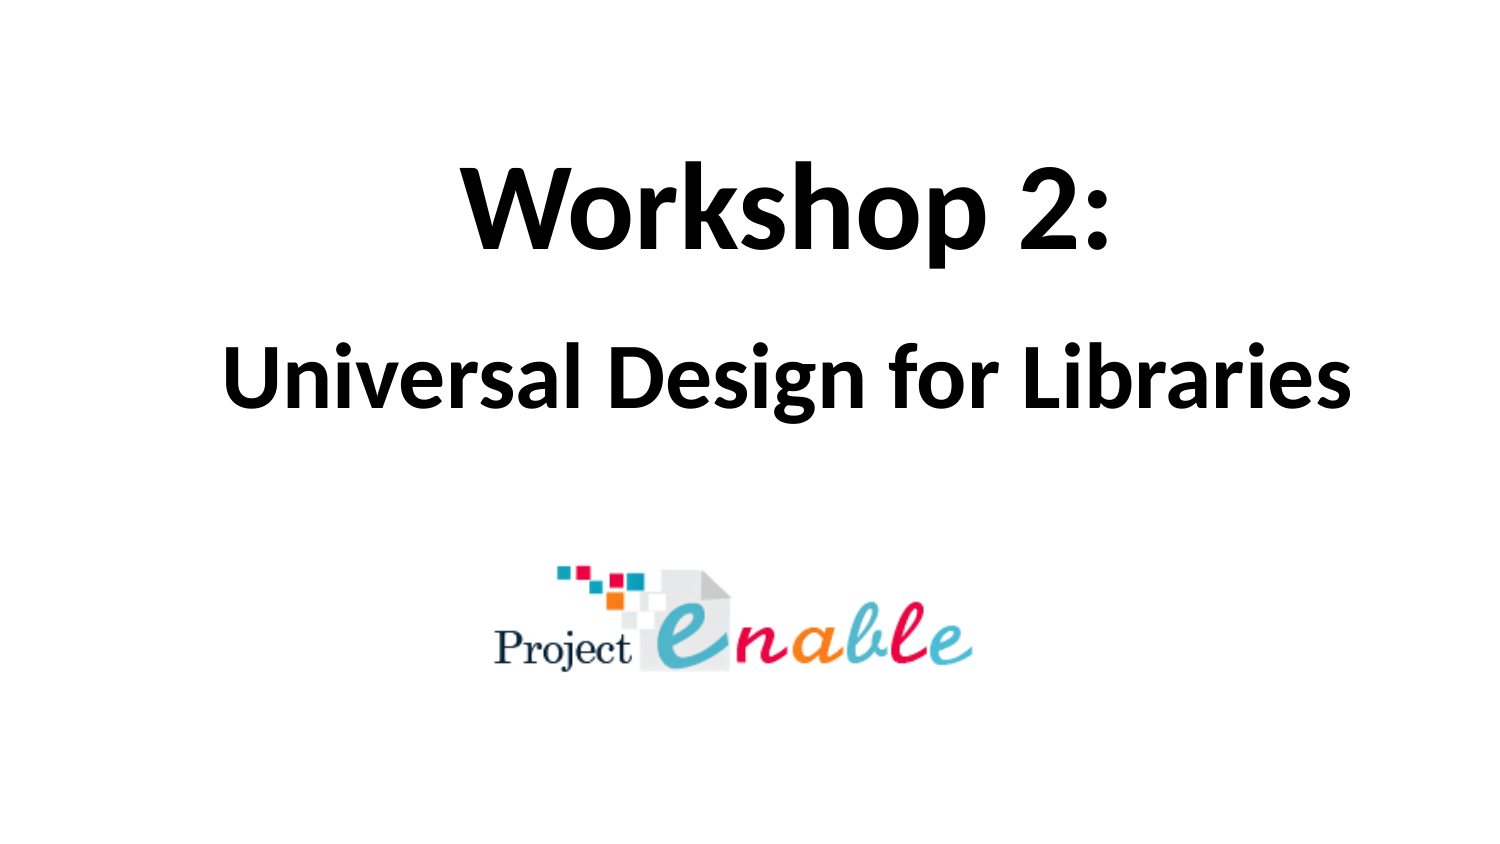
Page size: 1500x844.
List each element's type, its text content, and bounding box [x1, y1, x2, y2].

title Workshop 2: [408, 116, 1167, 290]
picture [493, 541, 1007, 730]
subtitle Universal Design for Libraries [146, 299, 1429, 458]
